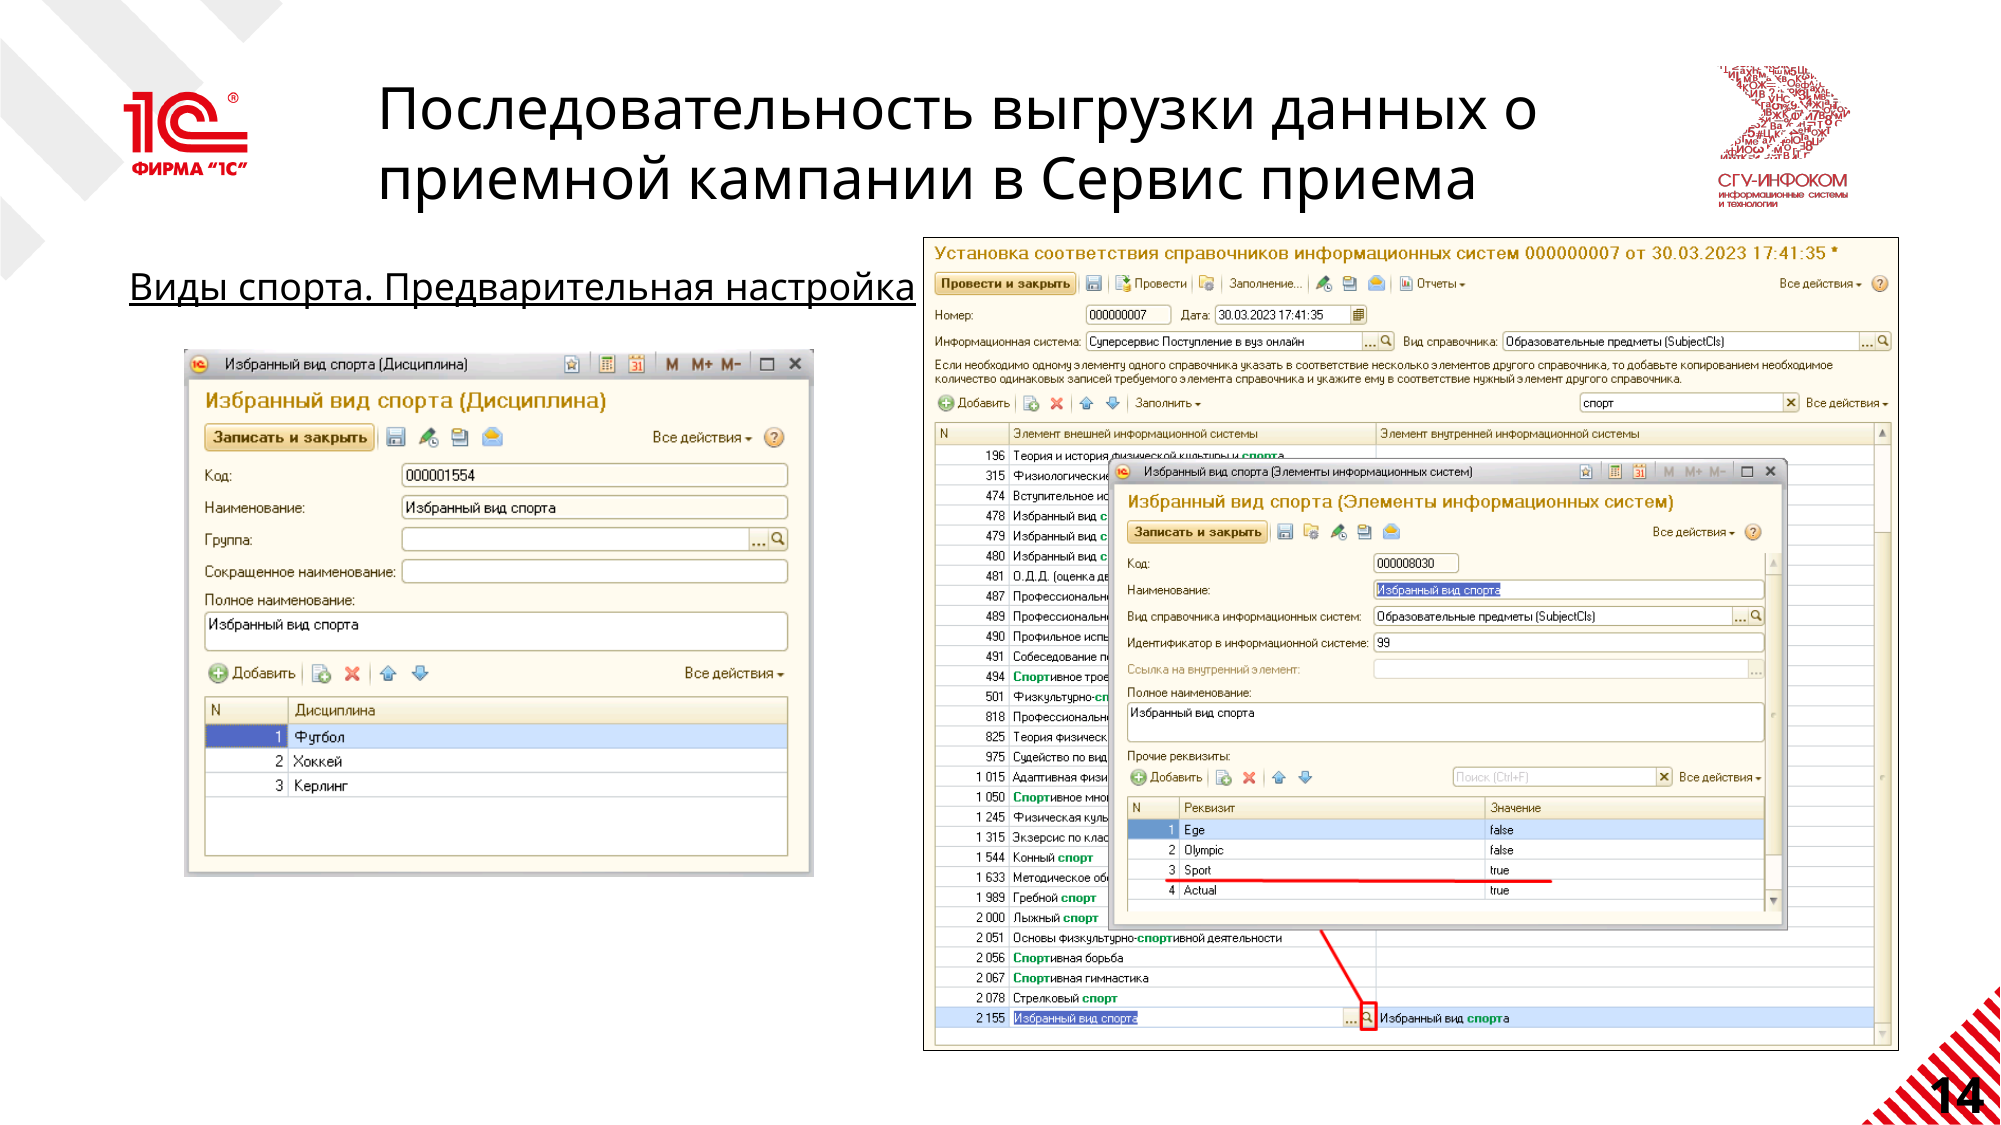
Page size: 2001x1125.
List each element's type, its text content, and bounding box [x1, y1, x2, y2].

text_box 14 [1842, 1055, 2000, 1125]
title Последовательность выгрузки данных о приемной кампании в Сервис приема [362, 19, 1579, 255]
text_box Виды спорта. Предварительная настройка [114, 255, 917, 315]
picture [0, 0, 2000, 1125]
